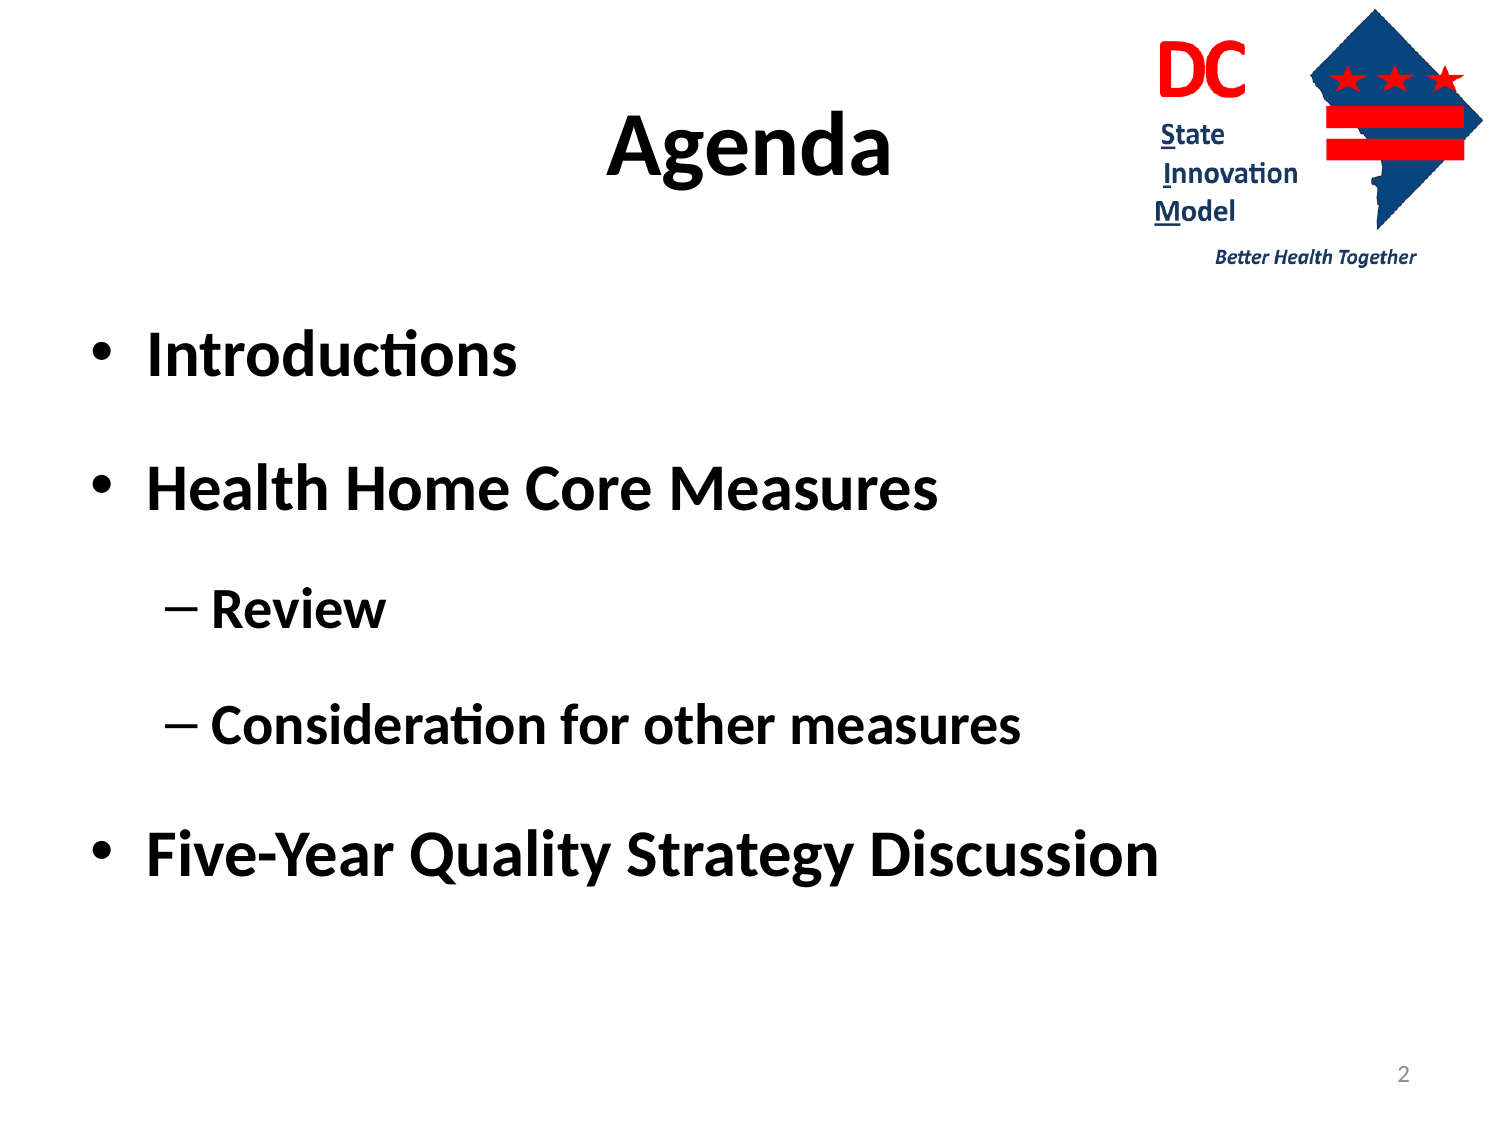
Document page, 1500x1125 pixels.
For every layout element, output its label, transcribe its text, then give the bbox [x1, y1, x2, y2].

list Introductions Health Home Core Measures Review Consideration for other measures Five-Year Quality Strategy Discussion [75, 262, 1425, 1005]
title Agenda [75, 45, 1119, 233]
slide_number 2 [1074, 1042, 1425, 1103]
picture [1124, 0, 1500, 288]
